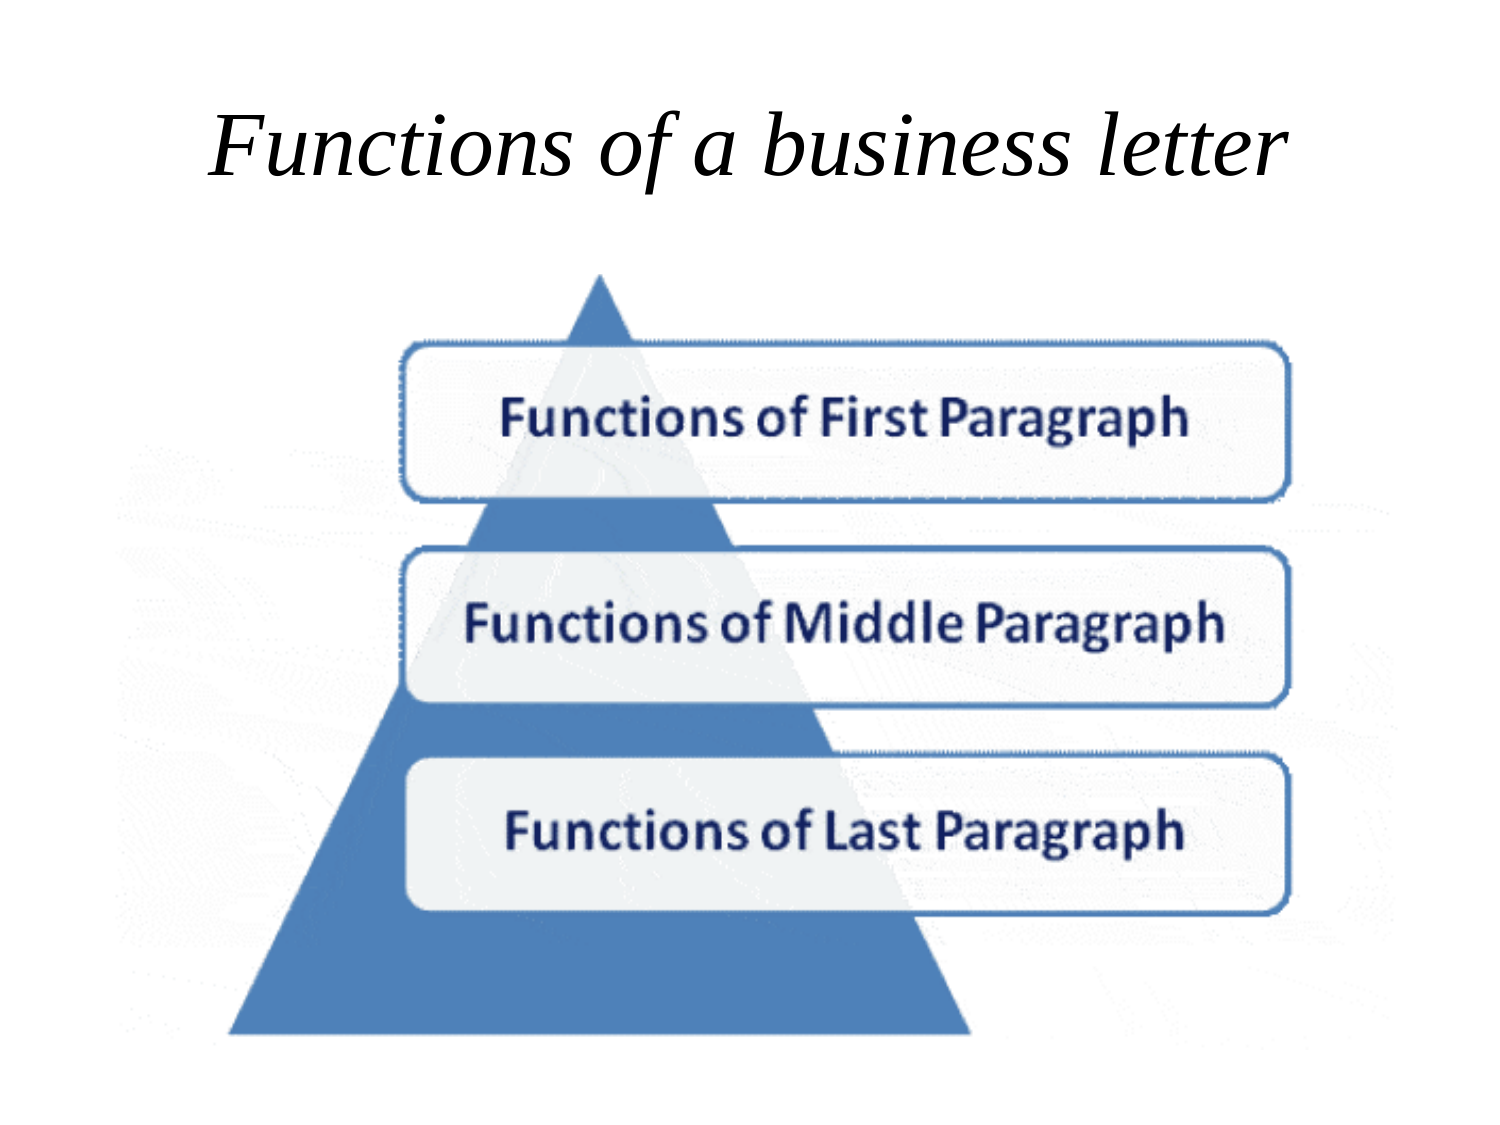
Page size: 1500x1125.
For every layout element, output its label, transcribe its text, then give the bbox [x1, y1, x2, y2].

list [112, 274, 1401, 1051]
title Functions of a business letter [75, 45, 1425, 233]
